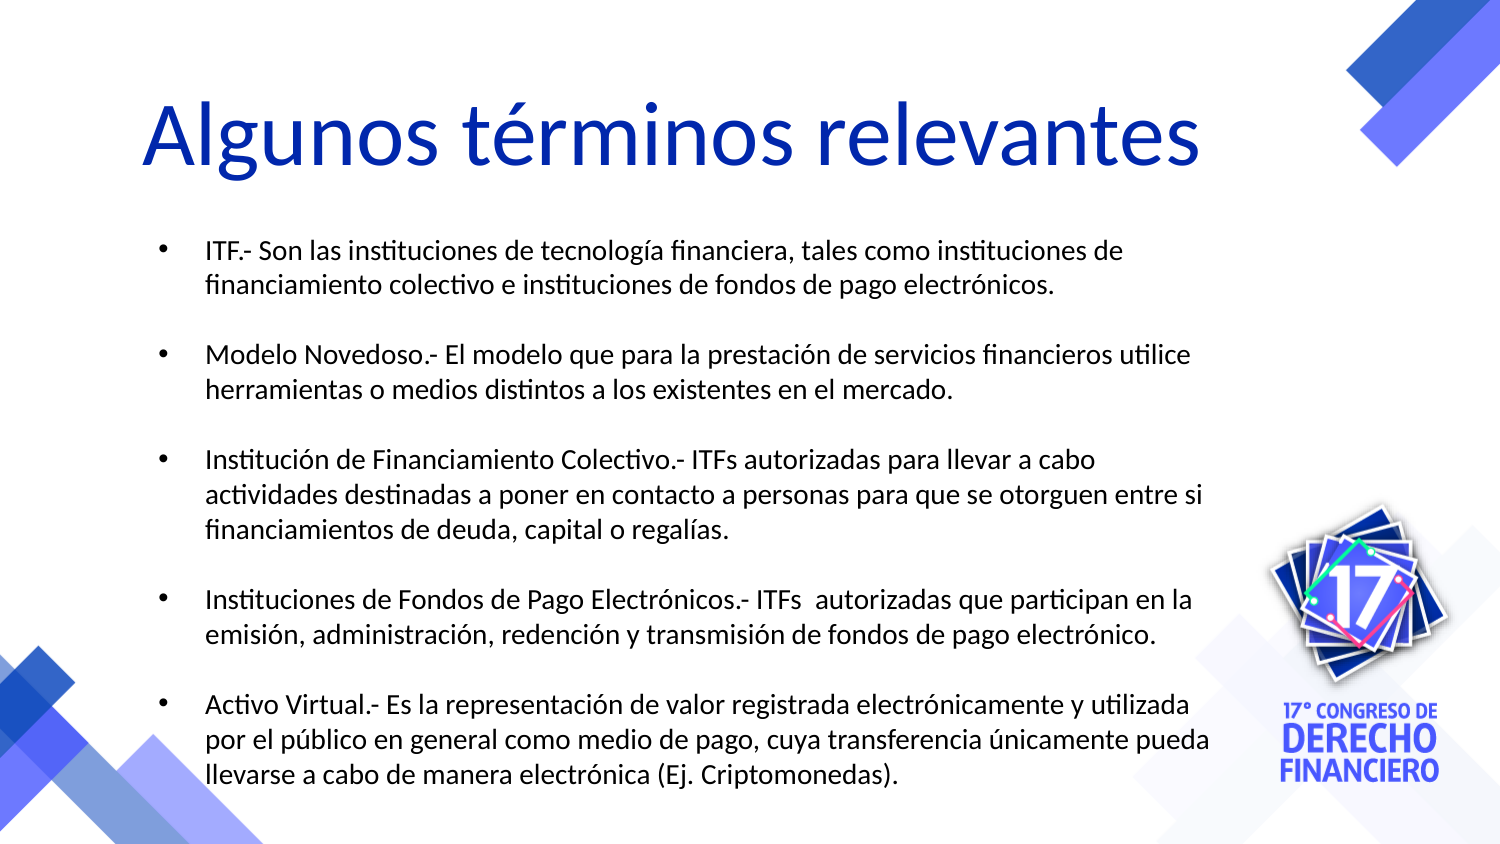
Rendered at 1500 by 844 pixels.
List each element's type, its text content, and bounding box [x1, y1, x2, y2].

picture [0, 0, 1500, 844]
text_box Algunos términos relevantes [128, 66, 1218, 192]
text_box ITF.- Son las instituciones de tecnología financiera, tales como instituciones de financiamiento colectivo e instituciones de fondos de pago electrónicos. Modelo Novedoso.- El modelo que para la prestación de servicios financieros utilice herramientas o medios distintos a los existentes en el mercado. Institución de Financiamiento Colectivo.- ITFs autorizadas para llevar a cabo actividades destinadas a poner en contacto a personas para que se otorguen entre si financiamientos de deuda, capital o regalías. Instituciones de Fondos de Pago Electrónicos.- ITFs autorizadas que participan en la emisión, administración, redención y transmisión de fondos de pago electrónico. Activo Virtual.- Es la representación de valor registrada electrónicamente y utilizada por el público en general como medio de pago, cuya transferencia únicamente pueda llevarse a cabo de manera electrónica (Ej. Criptomonedas). [143, 223, 1227, 838]
